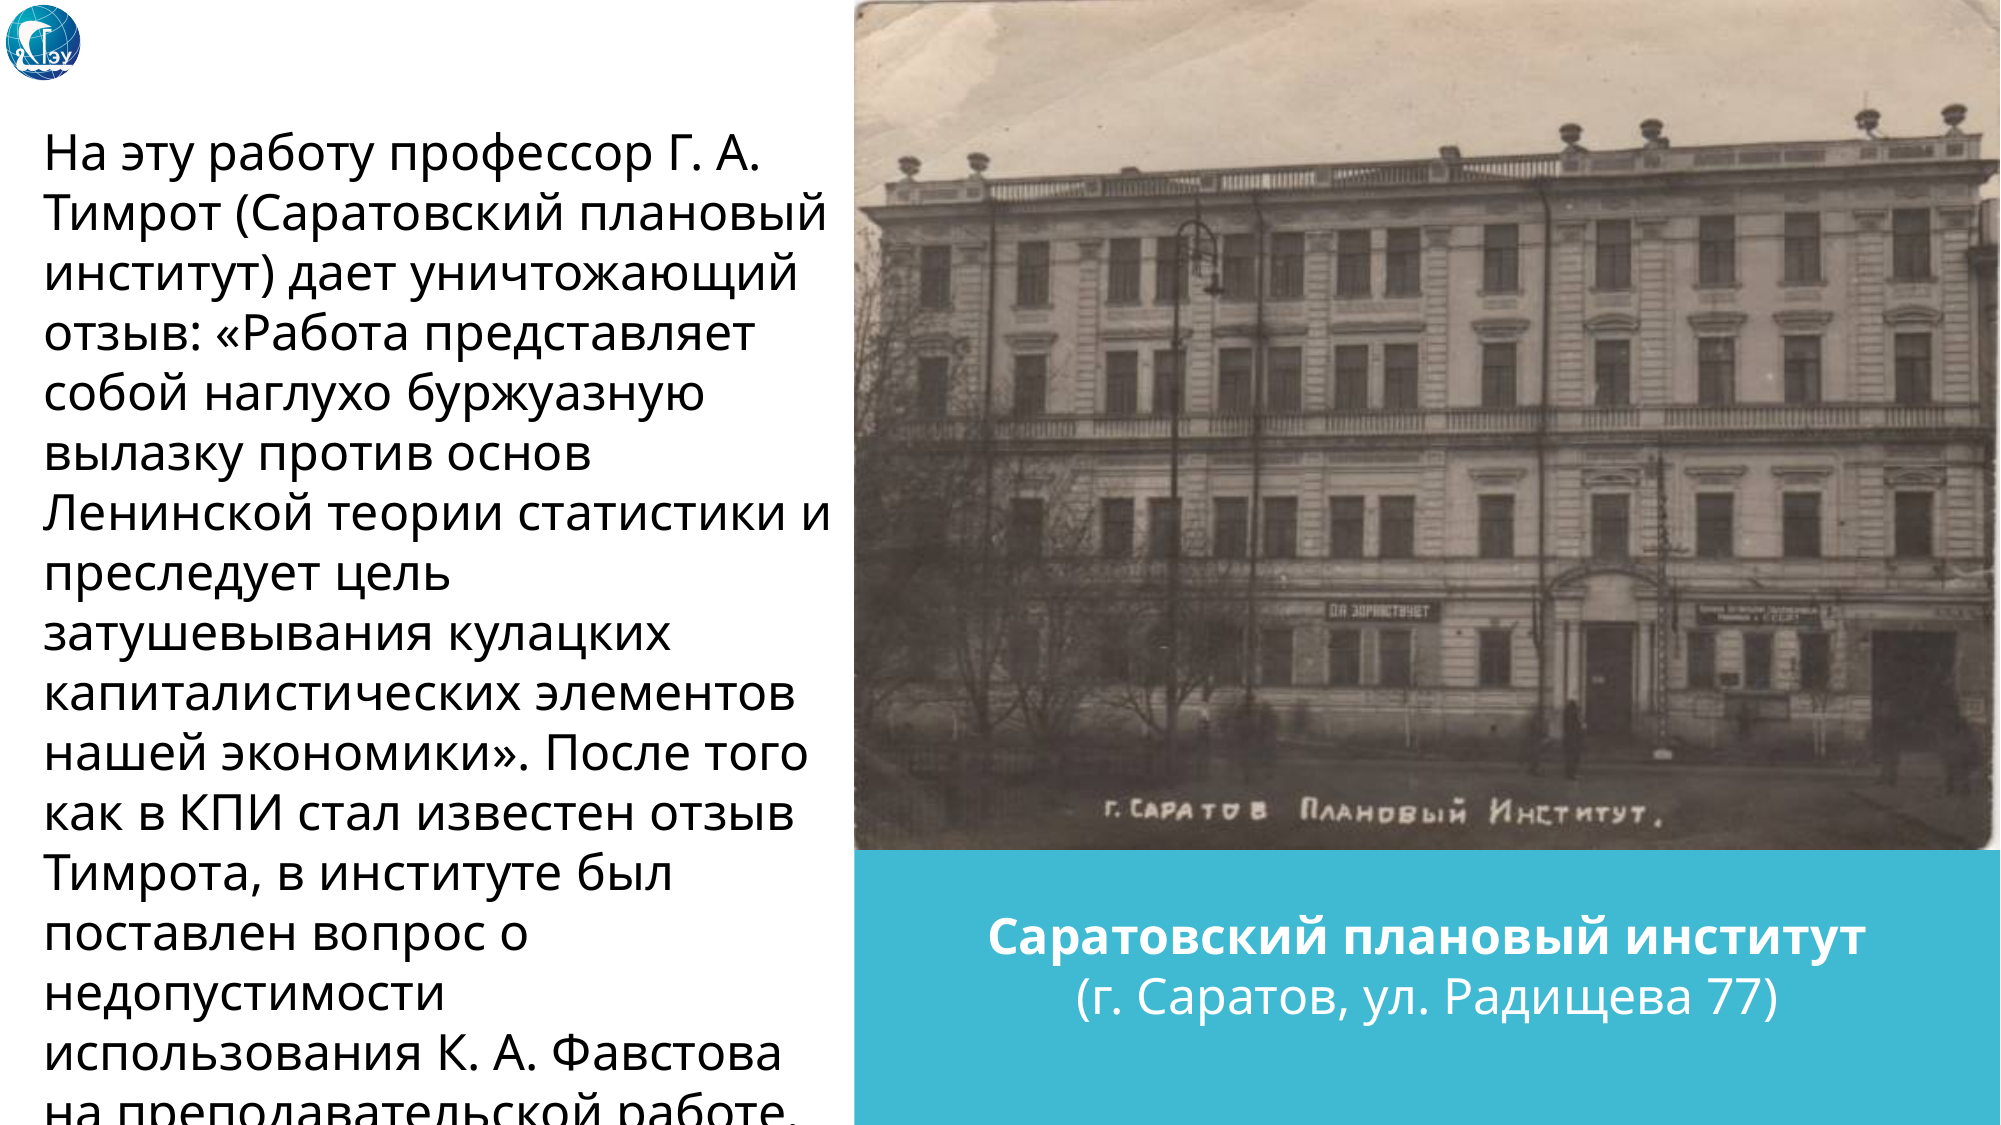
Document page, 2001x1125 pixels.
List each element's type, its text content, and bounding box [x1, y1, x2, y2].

picture [0, 0, 86, 86]
text_box Саратовский плановый институт (г. Саратов, ул. Радищева 77) [854, 850, 2000, 1125]
text_box На эту работу профессор Г. А. Тимрот (Саратовский плановый институт) дает уничтожающий отзыв: «Работа представляет собой наглухо буржуазную вылазку против основ Ленинской теории статистики и преследует цель затушевывания кулацких капиталистических элементов нашей экономики». После того как в КПИ стал известен отзыв Тимрота, в институте был поставлен вопрос о недопустимости использования К. А. Фавстова на преподавательской работе. Но Фавстов настоял на повторном рецензировании его работы. [28, 113, 854, 1125]
picture [854, 0, 2000, 850]
